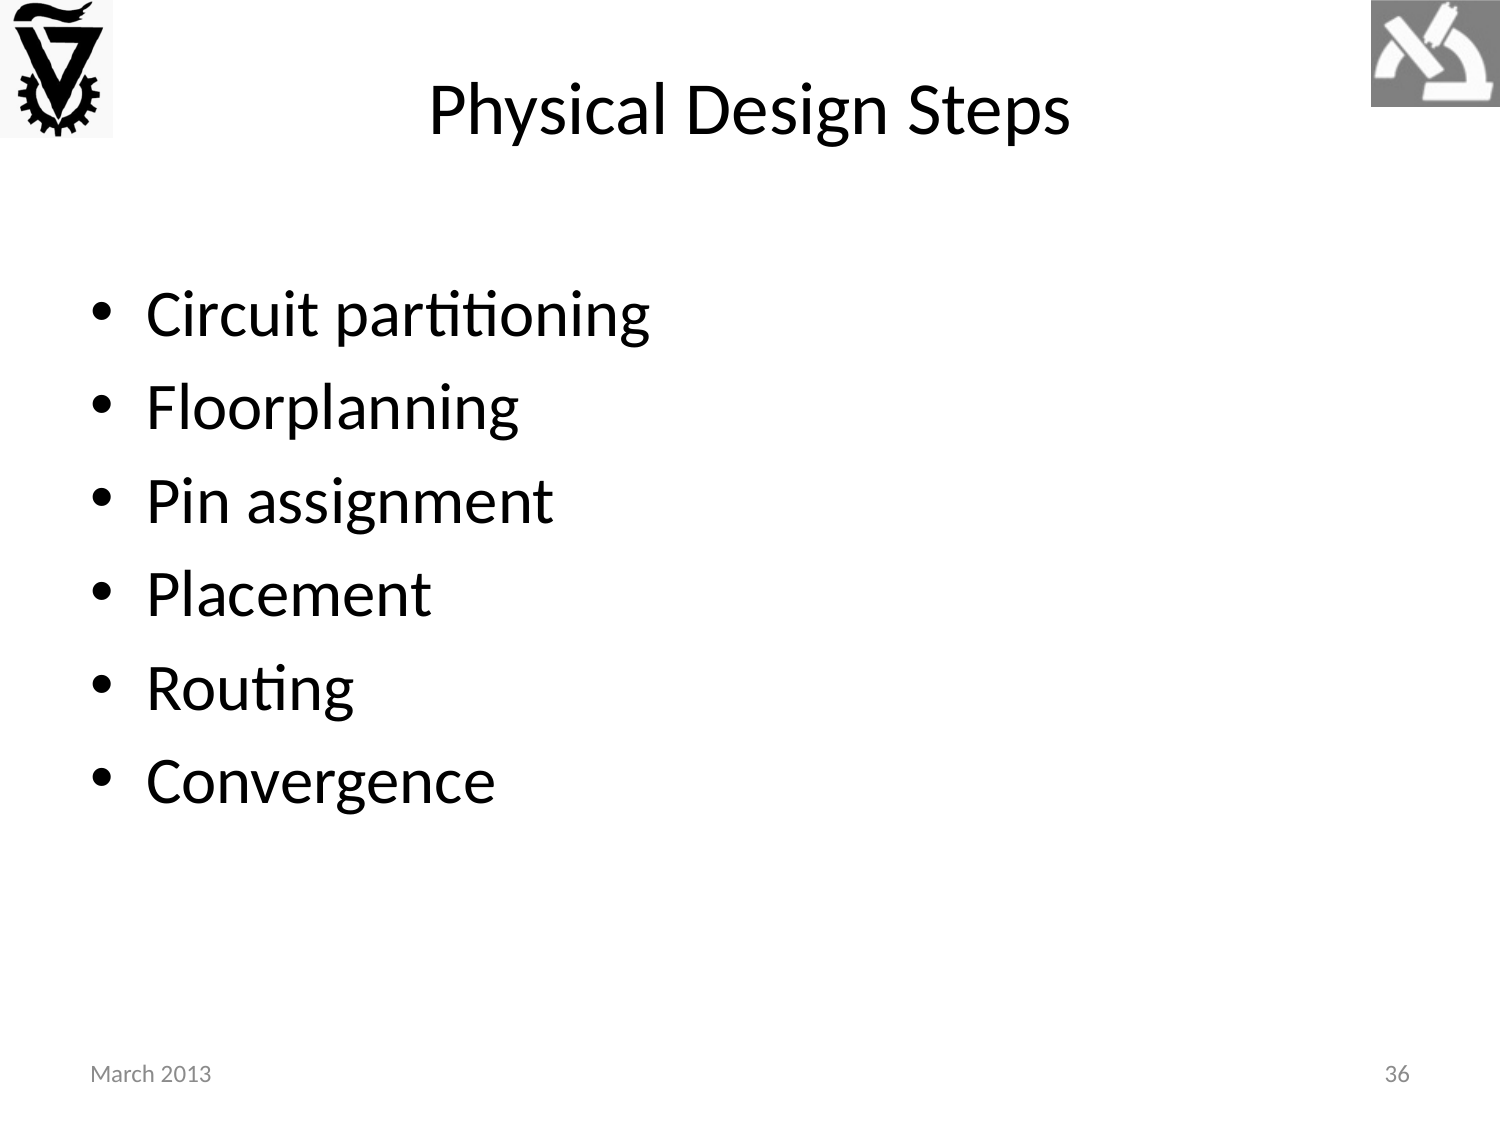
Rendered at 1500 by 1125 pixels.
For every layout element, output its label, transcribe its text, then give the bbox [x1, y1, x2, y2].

title Physical Design Steps [75, 45, 1425, 164]
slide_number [75, 1042, 425, 1103]
picture [0, 0, 113, 138]
picture [1371, 0, 1500, 107]
slide_number 36 [1074, 1042, 1425, 1103]
list Circuit partitioning Floorplanning Pin assignment Placement Routing Convergence [75, 262, 1425, 1005]
